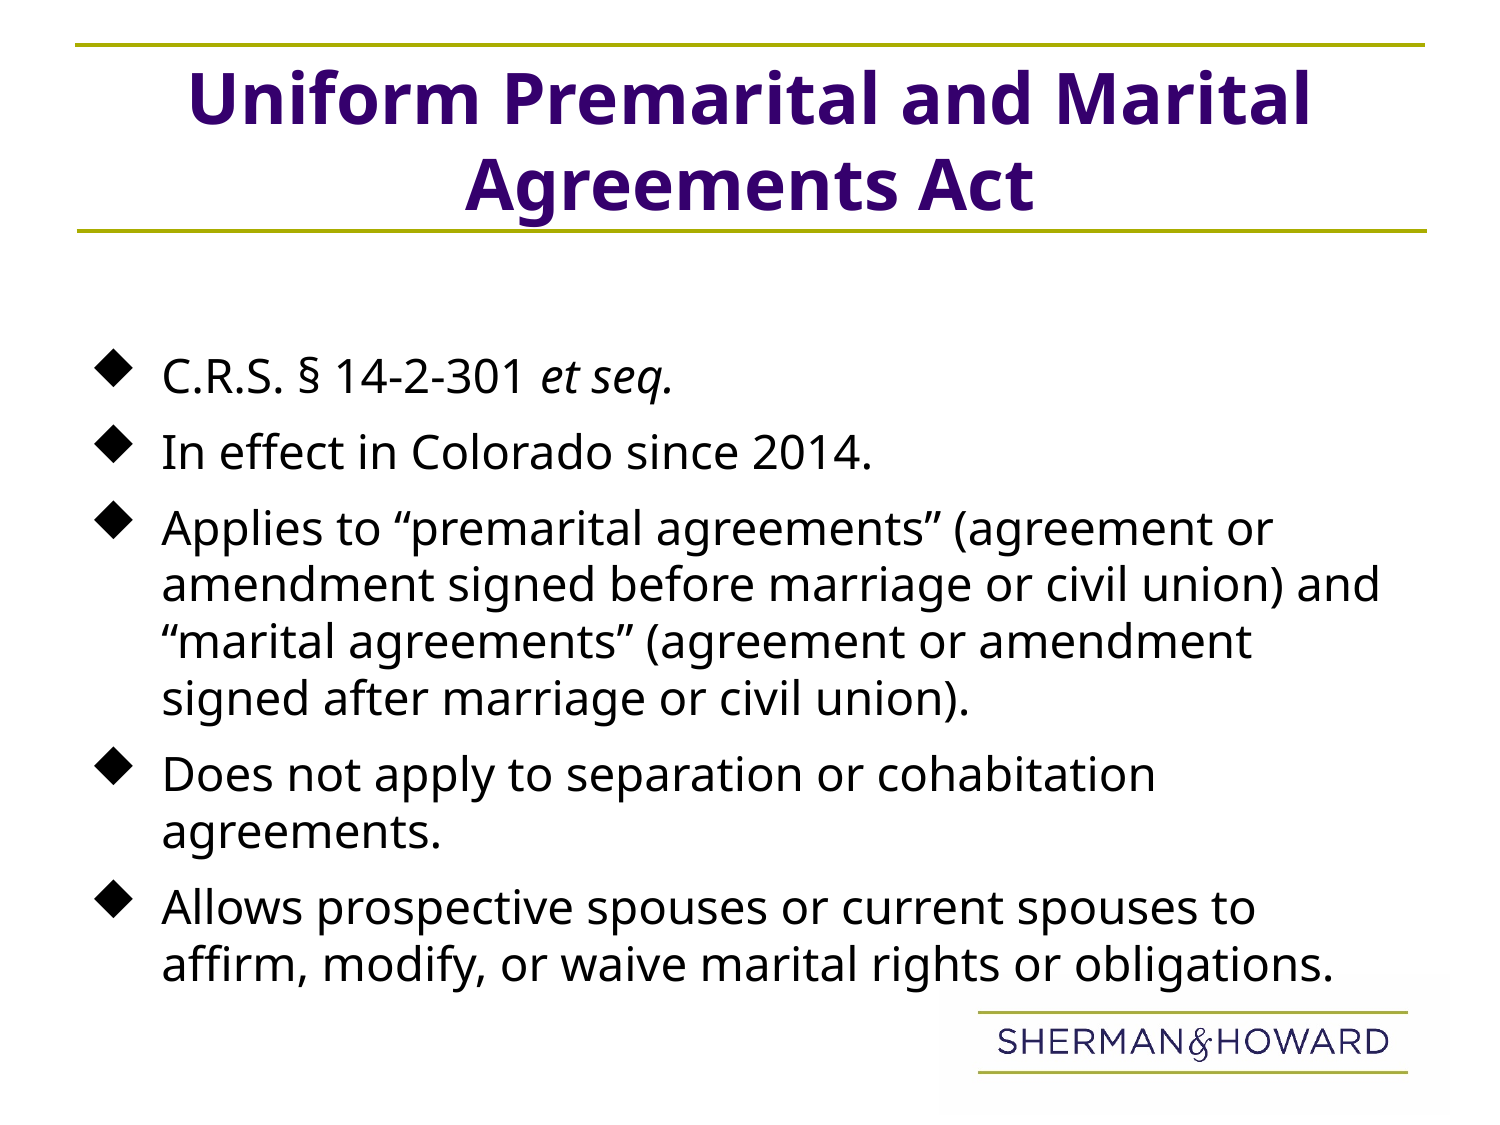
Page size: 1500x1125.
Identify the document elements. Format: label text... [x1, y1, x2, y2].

title Uniform Premarital and Marital Agreements Act [75, 45, 1425, 233]
list C.R.S. § 14-2-301 et seq. In effect in Colorado since 2014. Applies to “premarital agreements” (agreement or amendment signed before marriage or civil union) and “marital agreements” (agreement or amendment signed after marriage or civil union). Does not apply to separation or cohabitation agreements. Allows prospective spouses or current spouses to affirm, modify, or waive marital rights or obligations. [75, 262, 1425, 1005]
picture [939, 974, 1450, 1115]
